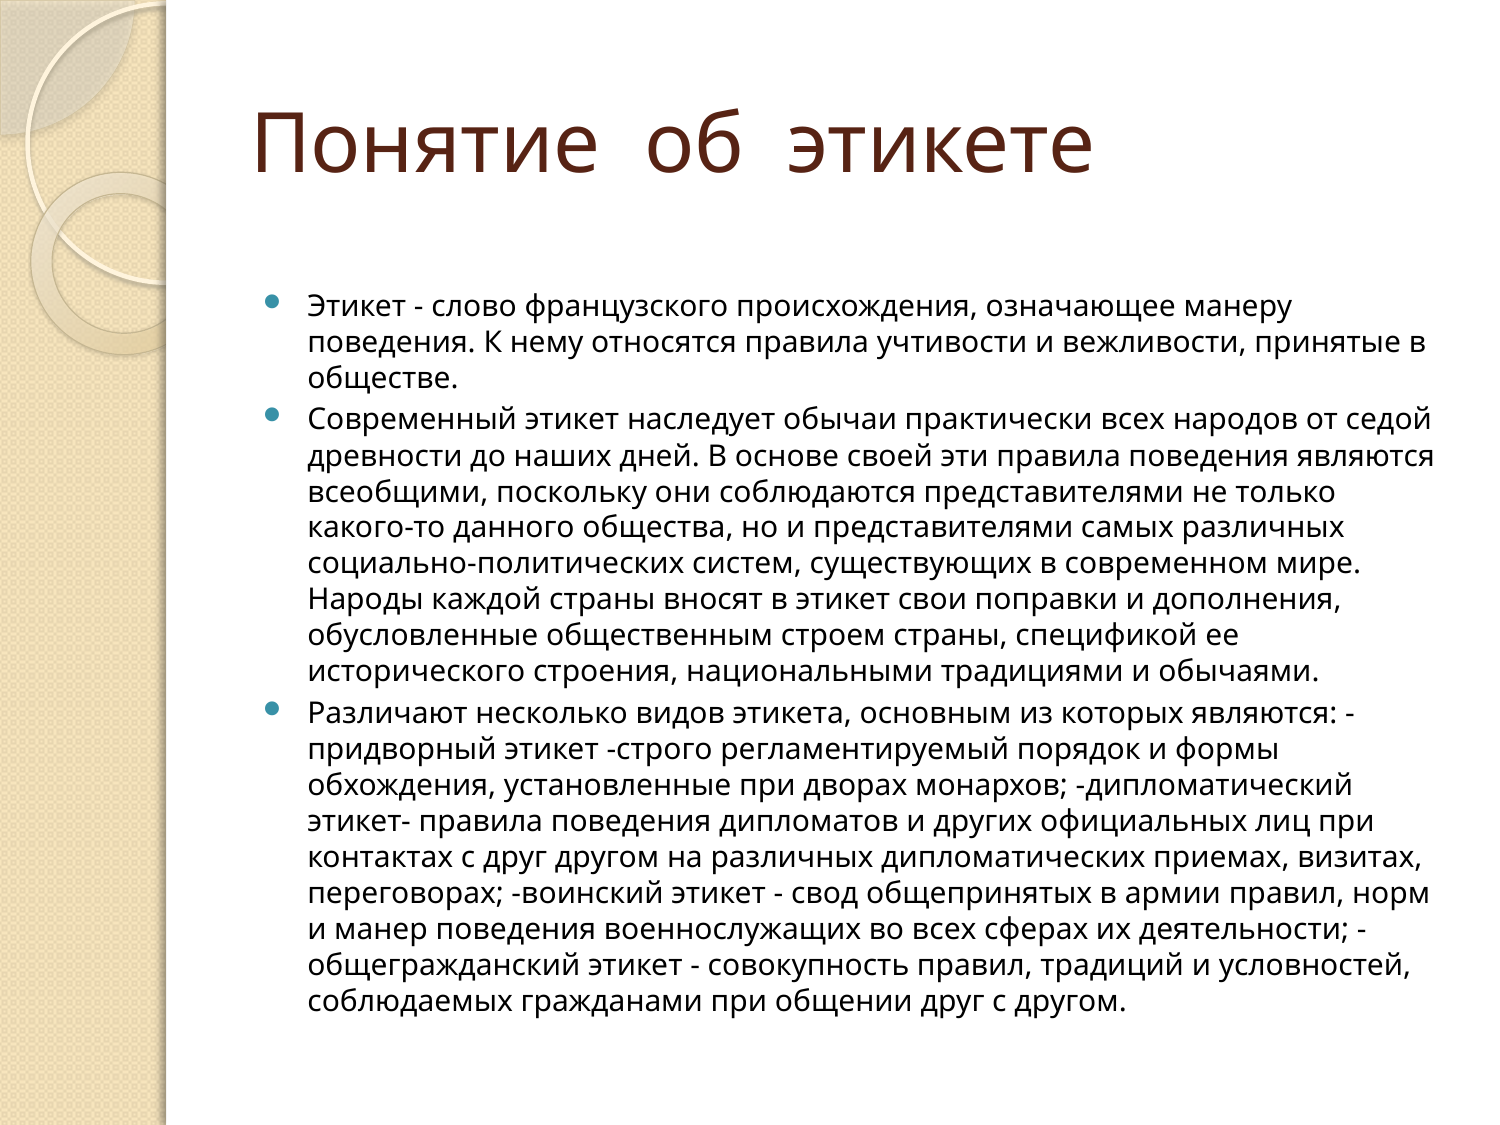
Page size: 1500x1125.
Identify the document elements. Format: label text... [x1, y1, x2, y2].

title Понятие об этикете [235, 45, 1466, 233]
list Этикет - слово французского происхождения, означающее манеру поведения. К нему относятся правила учтивости и вежливости, принятые в обществе. Современный этикет наследует обычаи практически всех народов от седой древности до наших дней. В основе своей эти правила поведения являются всеобщими, поскольку они соблюдаются представителями не только какого-то данного общества, но и представителями самых различных социально-политических систем, существующих в современном мире. Народы каждой страны вносят в этикет свои поправки и дополнения, обусловленные общественным строем страны, спецификой ее исторического строения, национальными традициями и обычаями. Различают несколько видов этикета, основным из которых являются: -придворный этикет -строго регламентируемый порядок и формы обхождения, установленные при дворах монархов; -дипломатический этикет- правила поведения дипломатов и других официальных лиц при контактах с друг другом на различных дипломатических приемах, визитах, переговорах; -воинский этикет - свод общепринятых в армии правил, норм и манер поведения военнослужащих во всех сферах их деятельности; -общегражданский этикет - совокупность правил, традиций и условностей, соблюдаемых гражданами при общении друг с другом. [235, 237, 1466, 1026]
